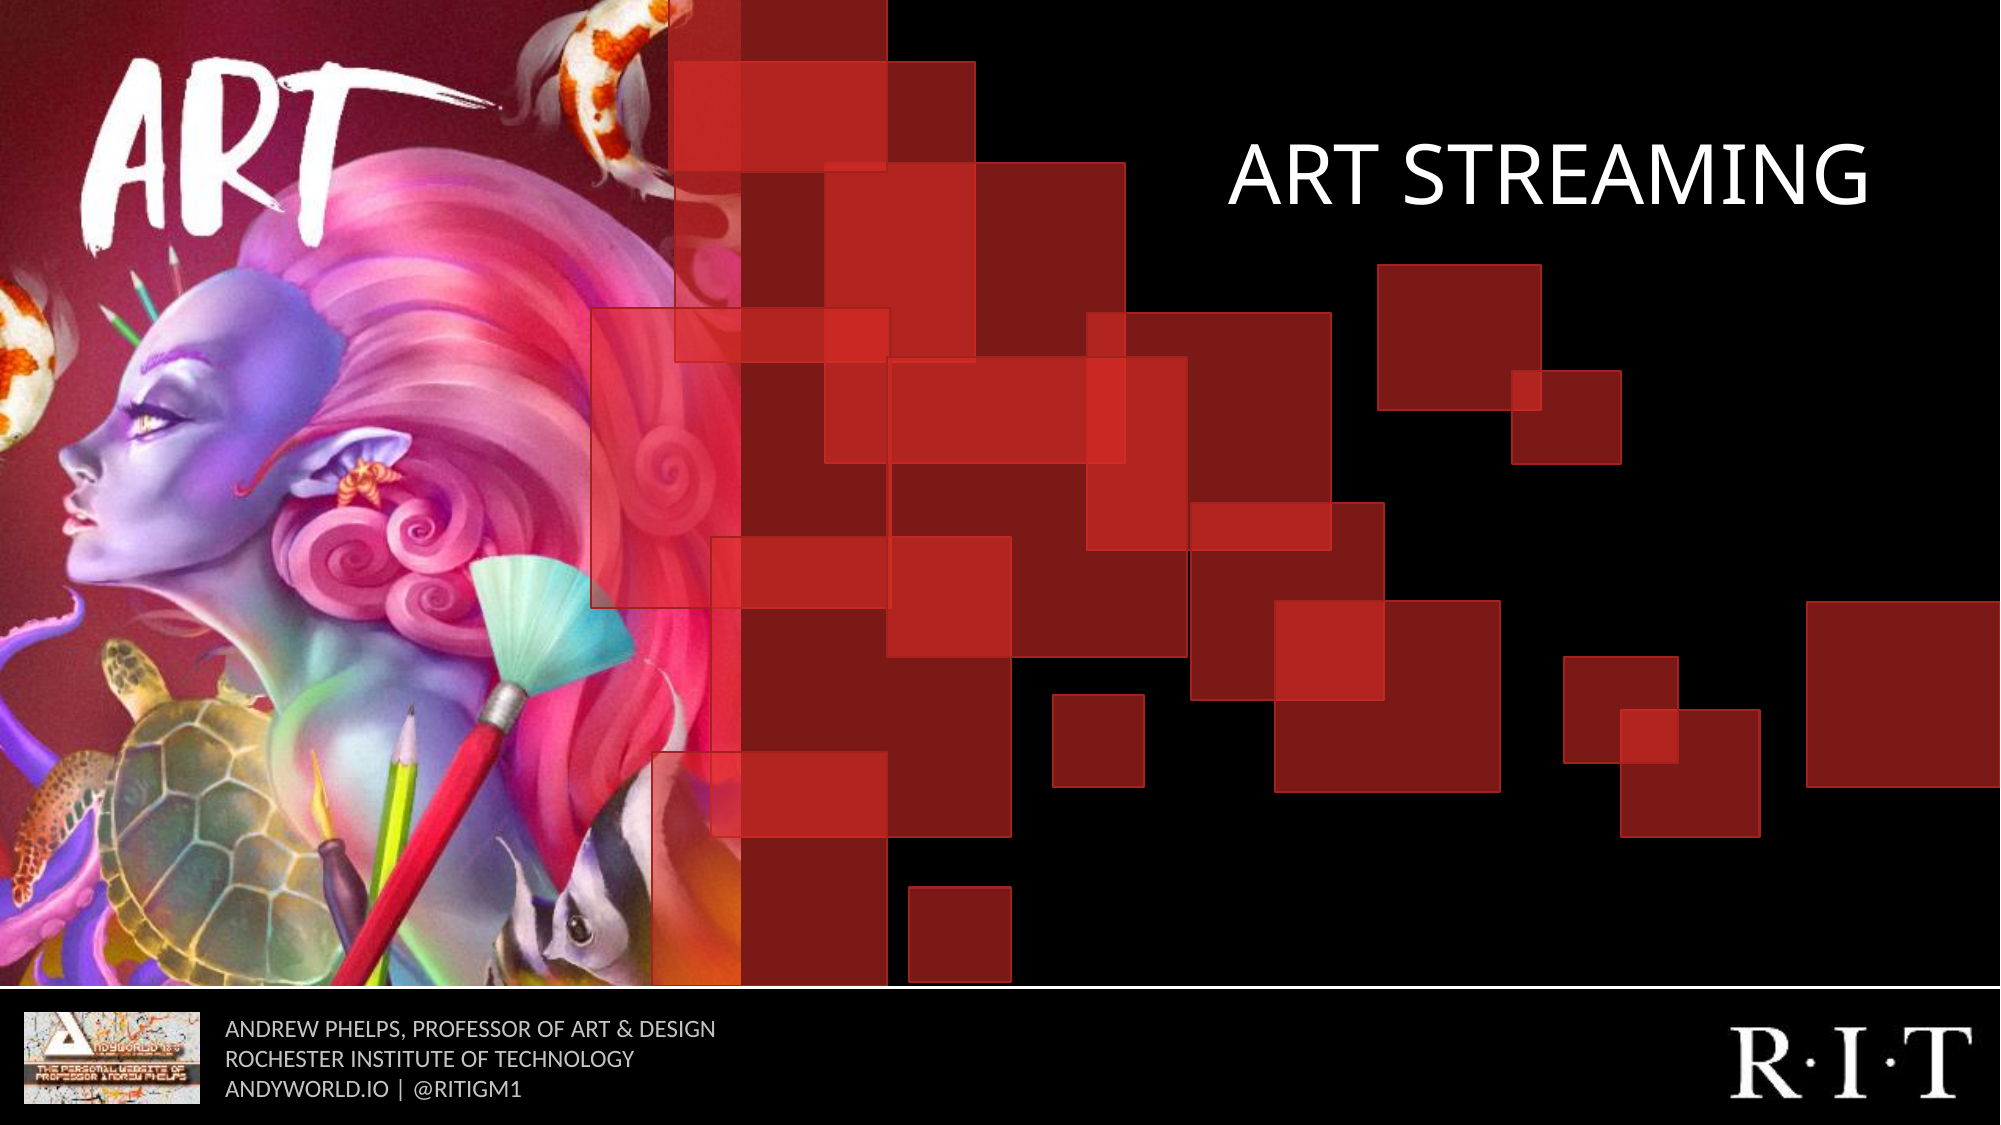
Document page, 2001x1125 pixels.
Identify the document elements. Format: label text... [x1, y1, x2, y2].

text_box [741, 536, 1012, 838]
text_box [1511, 370, 1622, 465]
text_box [1806, 601, 2000, 788]
text_box [1086, 312, 1332, 551]
text_box [1620, 709, 1761, 838]
text_box [1377, 264, 1542, 411]
text_box [1563, 656, 1679, 764]
picture [24, 1012, 200, 1104]
text_box [888, 61, 976, 162]
text_box [824, 162, 1126, 356]
text_box [1190, 502, 1385, 701]
text_box [886, 356, 1188, 658]
text_box [741, 307, 892, 536]
text_box [1274, 600, 1501, 793]
text_box [1052, 694, 1145, 788]
text_box [741, 751, 888, 986]
picture [1715, 1012, 1988, 1114]
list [0, 0, 741, 987]
text_box [908, 886, 1012, 983]
text_box [741, 0, 888, 173]
text_box [741, 173, 824, 307]
title Art streaming [976, 125, 1888, 338]
